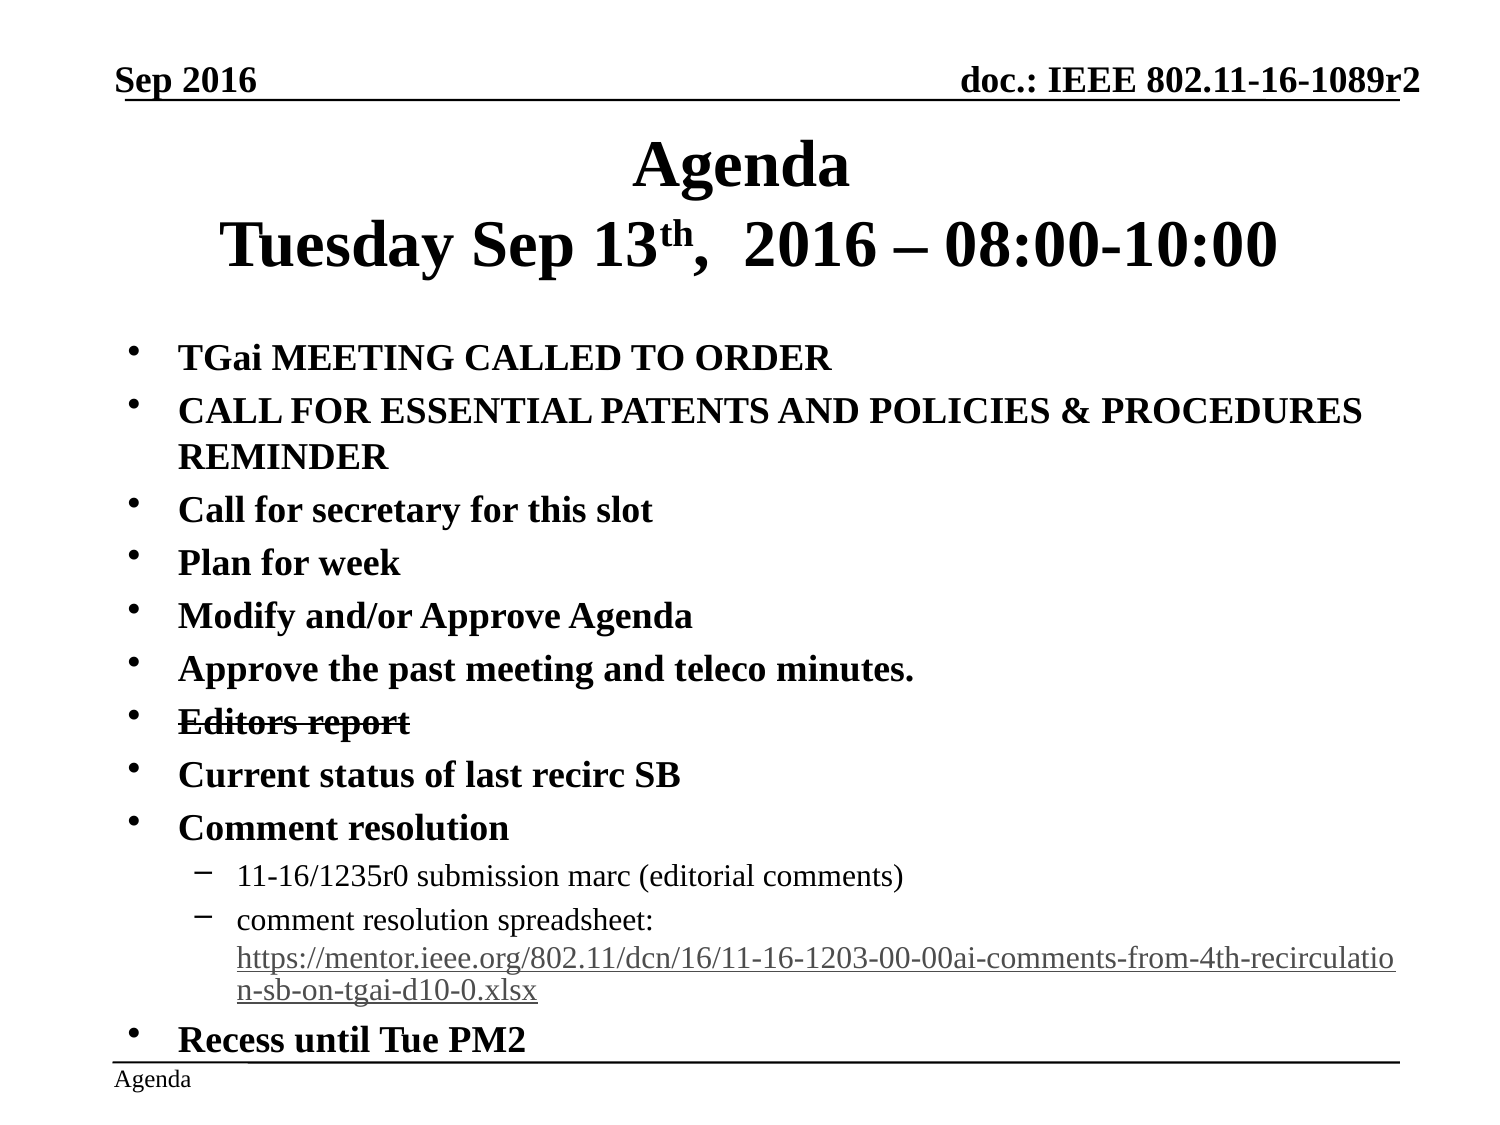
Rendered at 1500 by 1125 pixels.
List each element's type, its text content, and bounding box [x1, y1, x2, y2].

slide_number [114, 54, 265, 101]
list TGai MEETING CALLED TO ORDER CALL FOR ESSENTIAL PATENTS AND POLICIES & PROCEDURES REMINDER Call for secretary for this slot Plan for week Modify and/or Approve Agenda Approve the past meeting and teleco minutes. Editors report Current status of last recirc SB Comment resolution 11-16/1235r0 submission marc (editorial comments) comment resolution spreadsheet: https://mentor.ieee.org/802.11/dcn/16/11-16-1203-00-00ai-comments-from-4th-recirculation-sb-on-tgai-d10-0.xlsx Recess until Tue PM2 [112, 324, 1426, 1038]
title Agenda Tuesday Sep 13th, 2016 – 08:00-10:00 [112, 112, 1388, 288]
